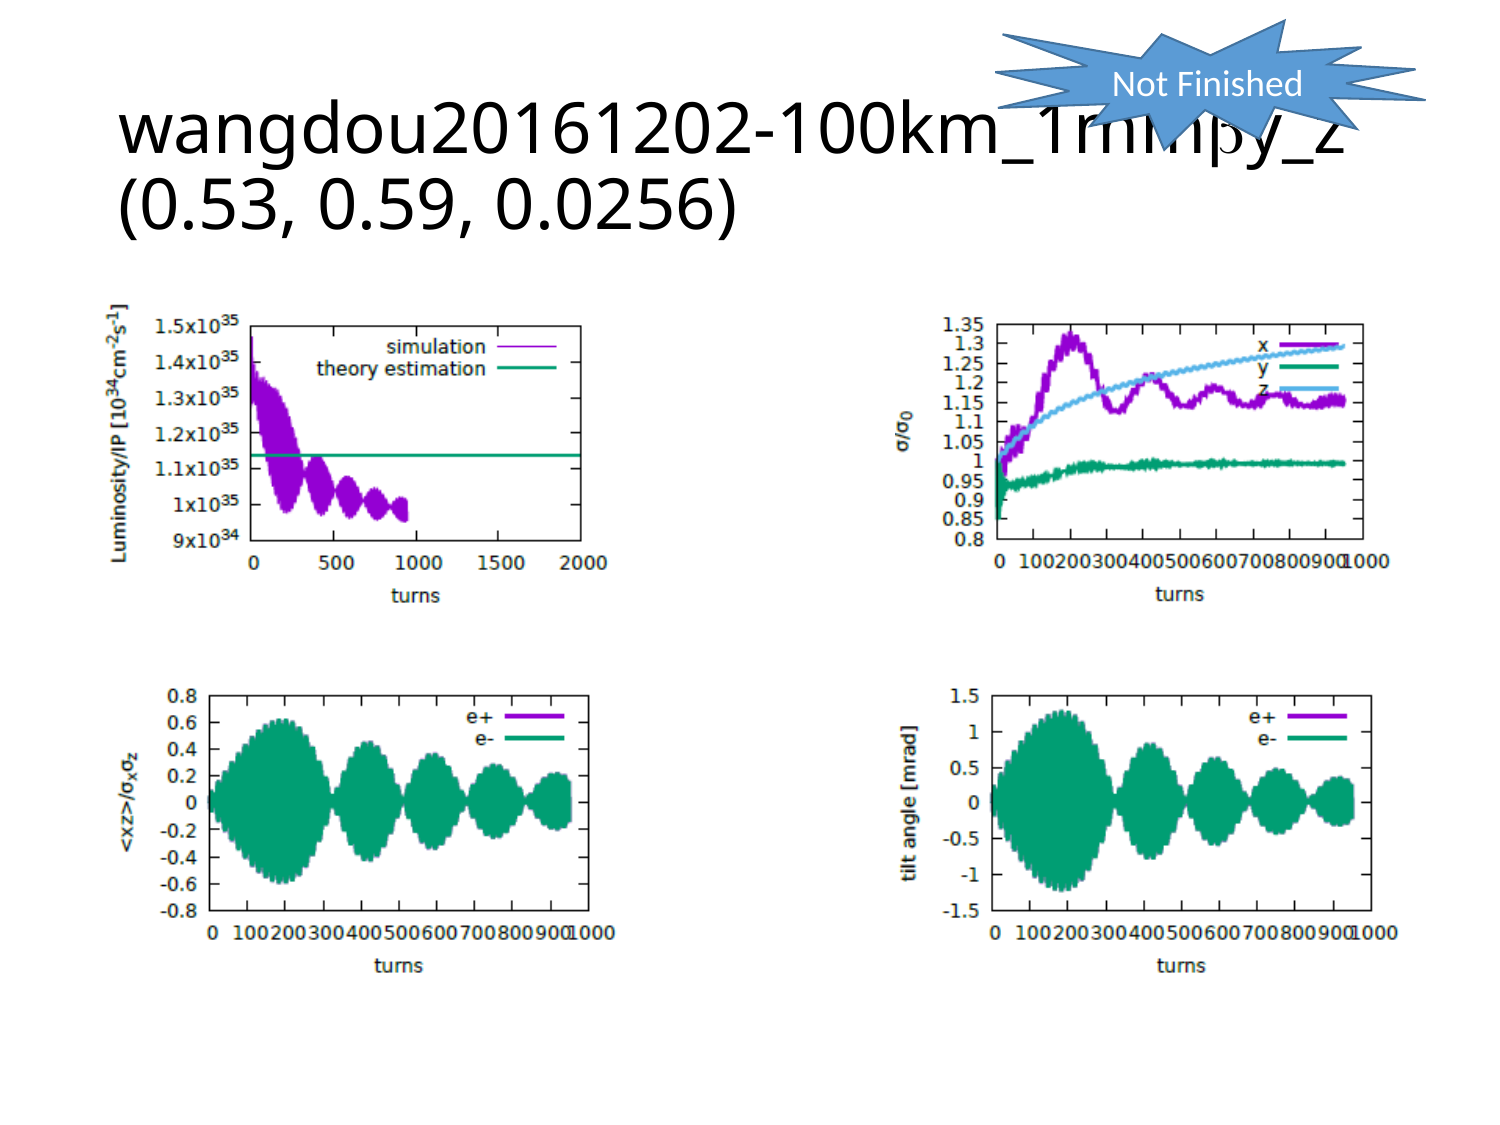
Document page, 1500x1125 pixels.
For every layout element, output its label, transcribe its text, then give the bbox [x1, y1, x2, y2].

picture [895, 305, 1397, 606]
title wangdou20161202-100km_1mmy_z (0.53, 0.59, 0.0256) [103, 59, 1397, 278]
picture [103, 299, 621, 606]
picture [896, 678, 1410, 976]
text_box Not Finished [995, 18, 1426, 152]
picture [115, 678, 621, 976]
